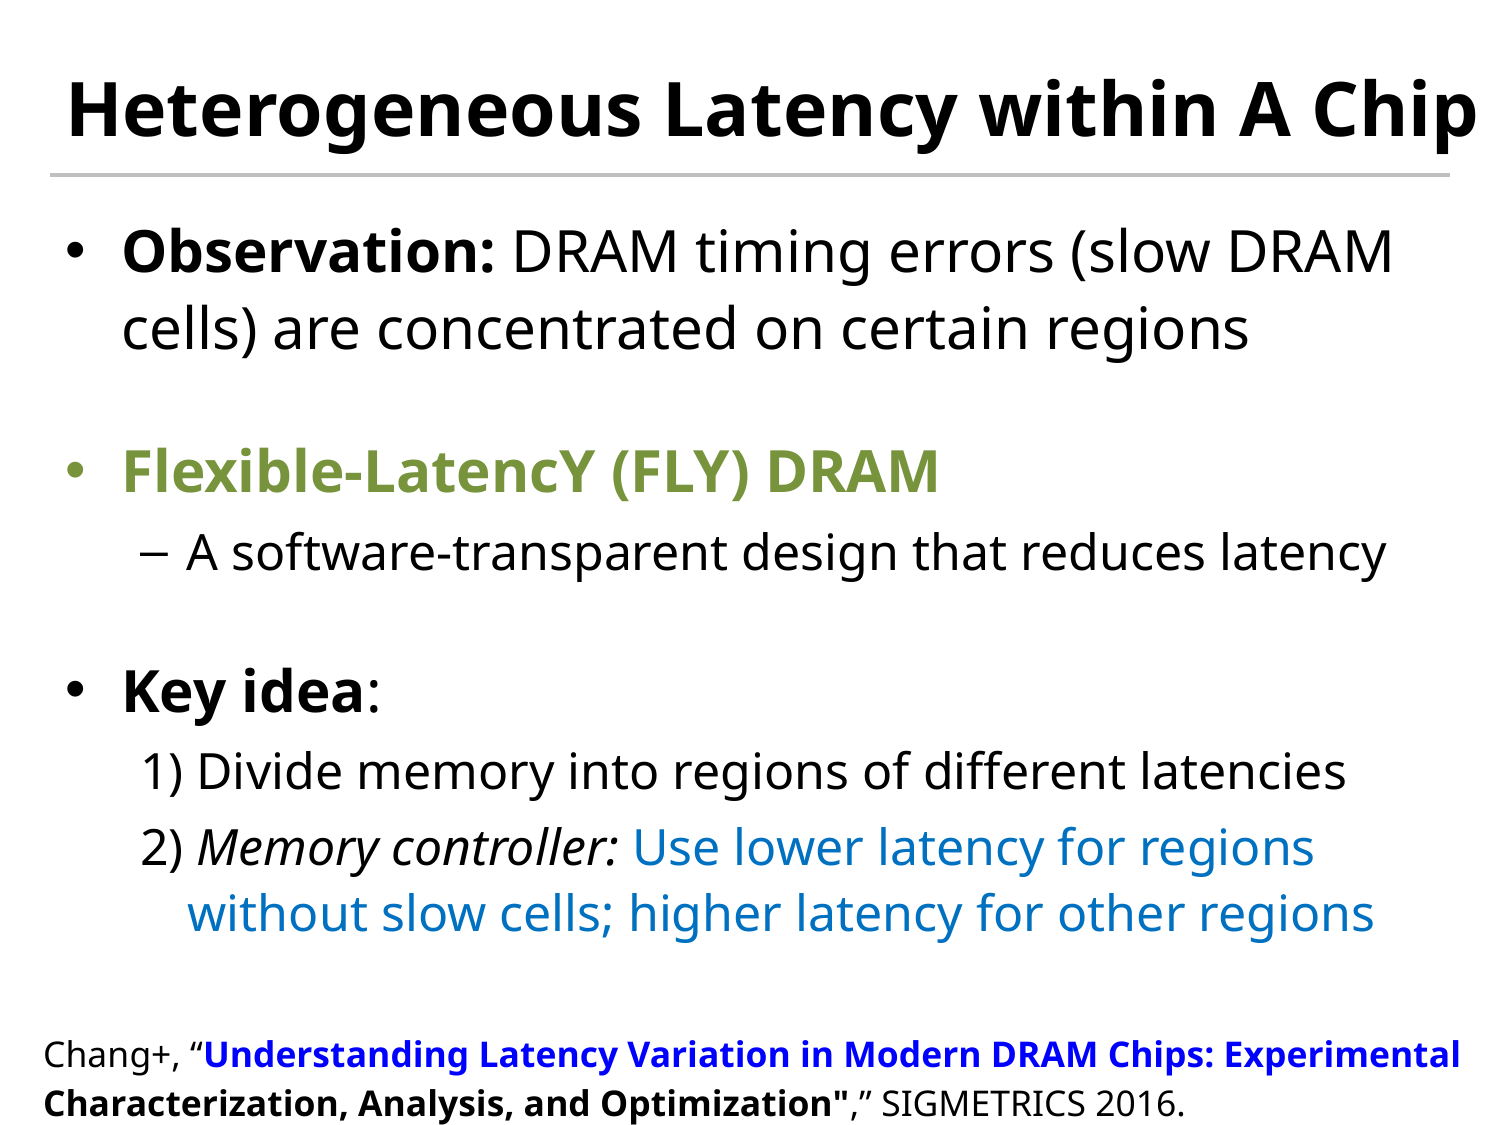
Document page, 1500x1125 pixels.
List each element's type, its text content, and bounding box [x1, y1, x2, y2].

title Heterogeneous Latency within A Chip [50, 12, 1500, 200]
list Observation: DRAM timing errors (slow DRAM cells) are concentrated on certain regions Flexible-LatencY (FLY) DRAM A software-transparent design that reduces latency Key idea: 1) Divide memory into regions of different latencies 2) Memory controller: Use lower latency for regions without slow cells; higher latency for other regions [50, 200, 1450, 1024]
text_box Chang+, “Understanding Latency Variation in Modern DRAM Chips: Experimental Characterization, Analysis, and Optimization",” SIGMETRICS 2016. [28, 1024, 1487, 1125]
